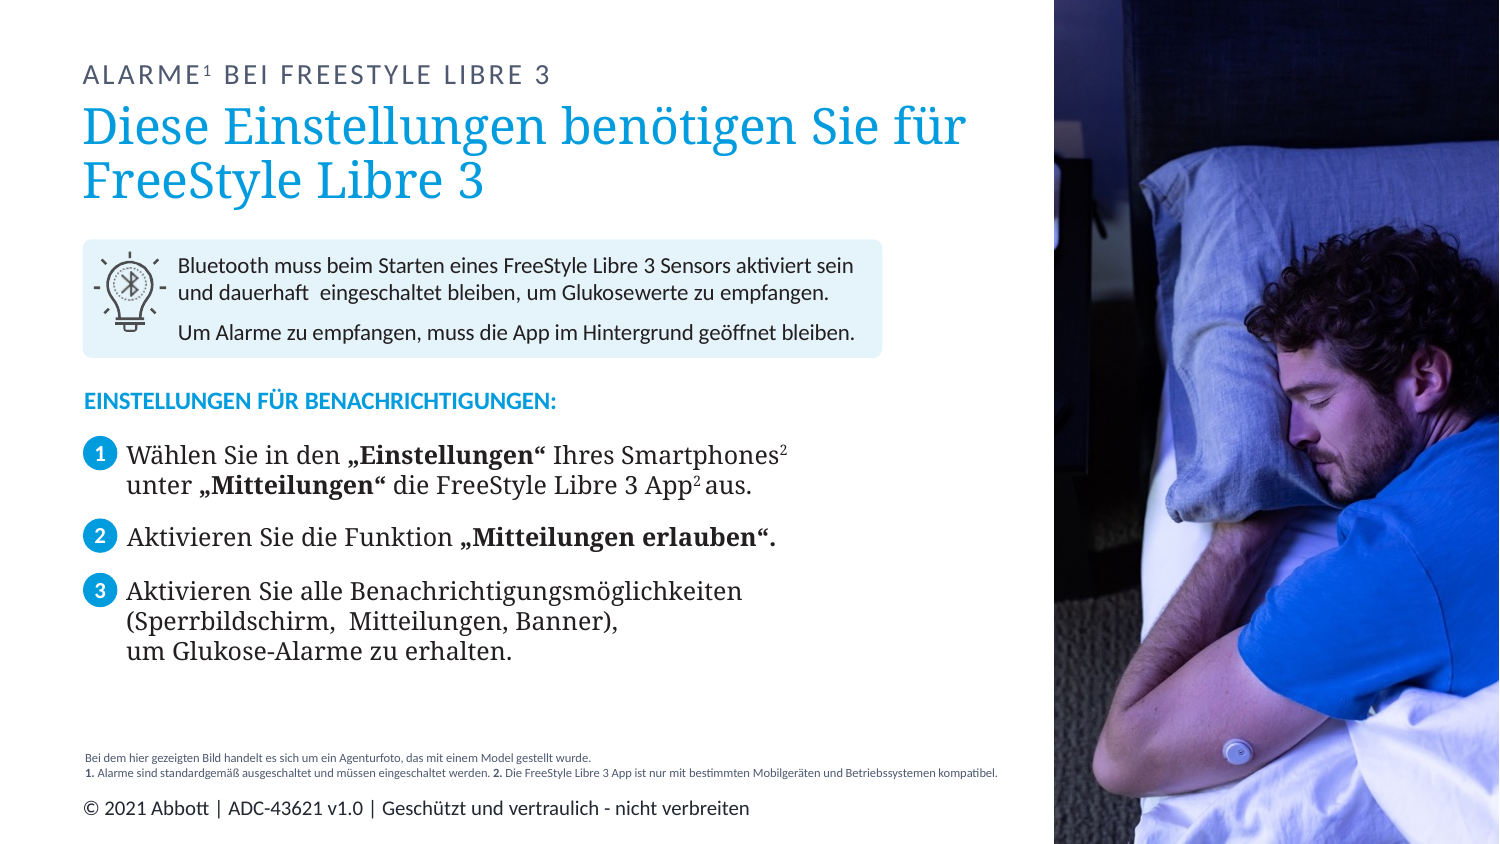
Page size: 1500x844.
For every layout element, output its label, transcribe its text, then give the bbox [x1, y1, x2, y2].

list Bei dem hier gezeigten Bild handelt es sich um ein Agenturfoto, das mit einem Model gestellt wurde. 1. Alarme sind standardgemäß ausgeschaltet und müssen eingeschaltet werden. 2. Die FreeStyle Libre 3 App ist nur mit bestimmten Mobilgeräten und Betriebssystemen kompatibel. [85, 305, 1026, 781]
text_box 2 [79, 513, 85, 556]
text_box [82, 239, 883, 359]
list Alarme1 bei FreeStyle Libre 3 [82, 55, 1024, 99]
text_box 3 [79, 568, 85, 611]
title Diese Einstellungen benötigen Sie für FreeStyle Libre 3 [82, 101, 1024, 203]
footer © 2021 Abbott | ADC-43621 v1.0 | Geschützt und vertraulich - nicht verbreiten [82, 782, 1024, 827]
text_box 1 [79, 431, 85, 474]
picture [1054, 0, 1500, 844]
